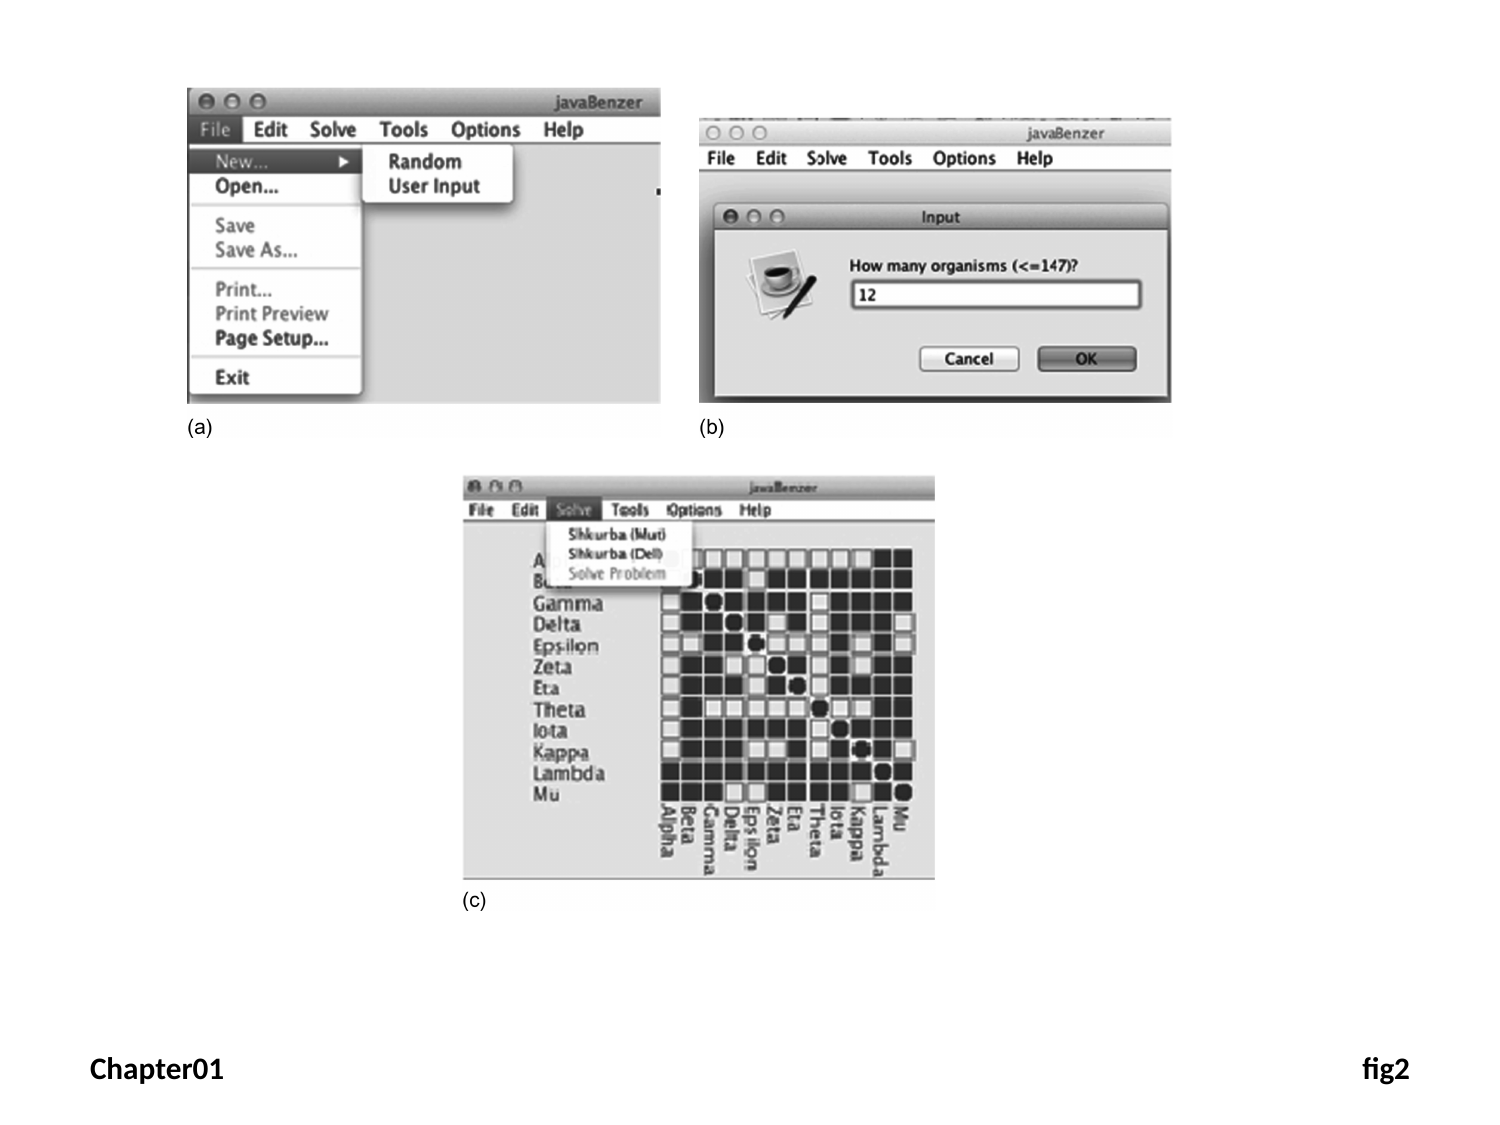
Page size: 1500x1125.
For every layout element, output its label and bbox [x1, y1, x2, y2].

picture [699, 116, 1174, 438]
picture [187, 87, 661, 438]
picture [462, 474, 936, 911]
